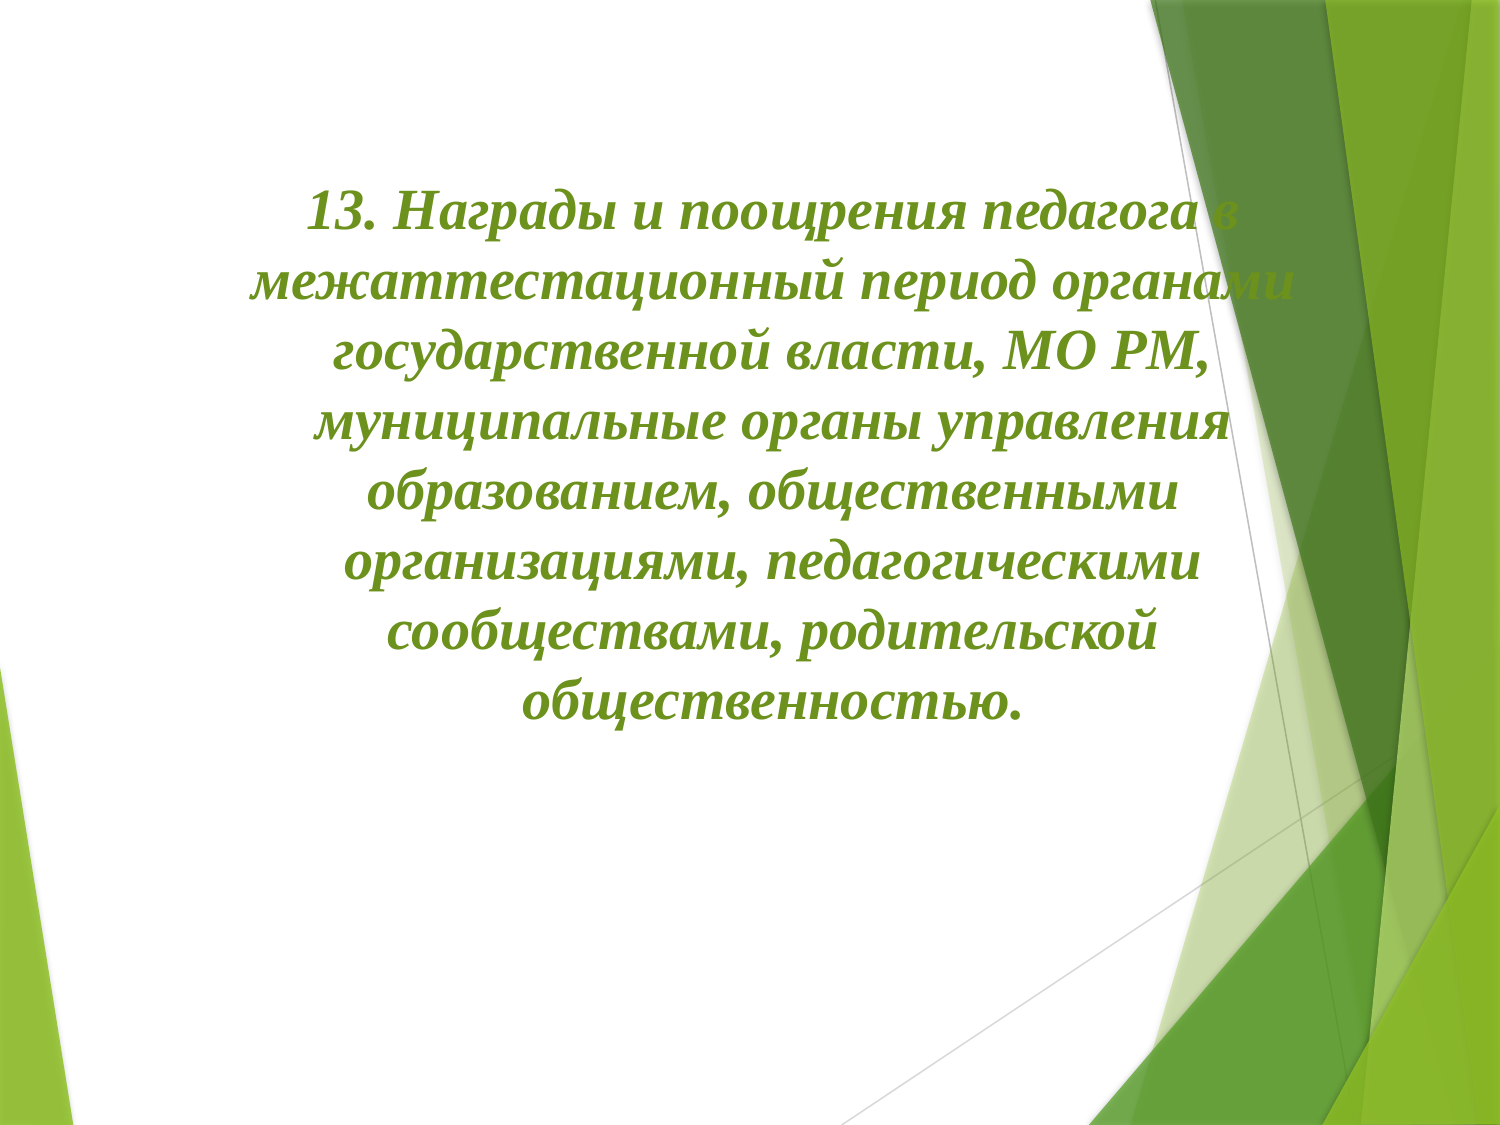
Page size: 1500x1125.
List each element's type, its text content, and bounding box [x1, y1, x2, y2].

text_box 13. Награды и поощрения педагога в межаттестационный период органами государственной власти, МО РМ, муниципальные органы управления образованием, общественными организациями, педагогическими сообществами, родительской общественностью. [210, 163, 1336, 739]
